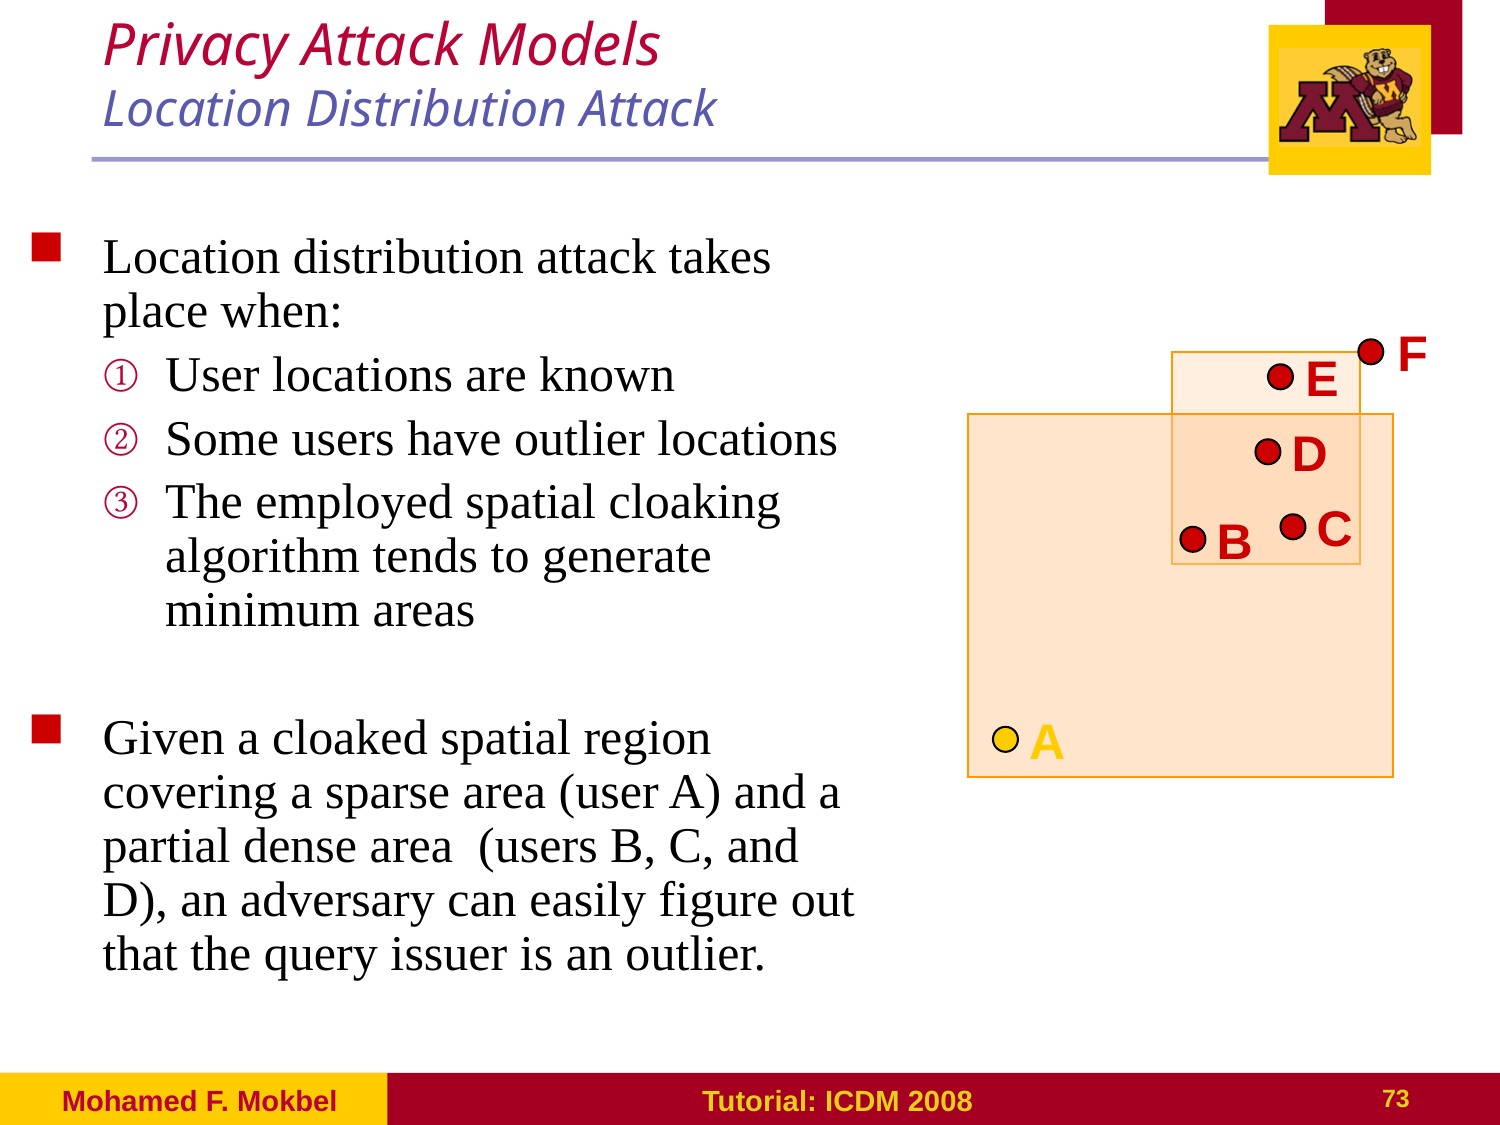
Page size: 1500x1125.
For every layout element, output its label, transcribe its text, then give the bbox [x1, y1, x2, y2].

footer Mohamed F. Mokbel [24, 1098, 376, 1113]
text_box A [1014, 701, 1081, 777]
list Location distribution attack takes place when: User locations are known Some users have outlier locations The employed spatial cloaking algorithm tends to generate minimum areas Given a cloaked spatial region covering a sparse area (user A) and a partial dense area (users B, C, and D), an adversary can easily figure out that the query issuer is an outlier. [12, 222, 883, 822]
title Privacy Attack Models Location Distribution Attack [87, 9, 1238, 135]
text_box C [1301, 489, 1368, 564]
text_box [1172, 351, 1290, 414]
text_box [1358, 339, 1382, 365]
text_box E [1290, 339, 1354, 414]
text_box [1280, 514, 1301, 540]
text_box [1255, 439, 1276, 465]
picture [1279, 48, 1421, 147]
text_box [1354, 351, 1360, 414]
slide_number 73 [1188, 1098, 1426, 1125]
text_box [1180, 526, 1201, 552]
slide_number Tutorial: ICDM 2008 [487, 1098, 1188, 1125]
text_box F [1382, 314, 1443, 389]
text_box [1267, 364, 1290, 390]
text_box D [1276, 414, 1343, 489]
text_box B [1201, 501, 1268, 577]
text_box [6, 822, 1475, 1098]
text_box [967, 414, 1393, 777]
text_box [992, 726, 1014, 752]
